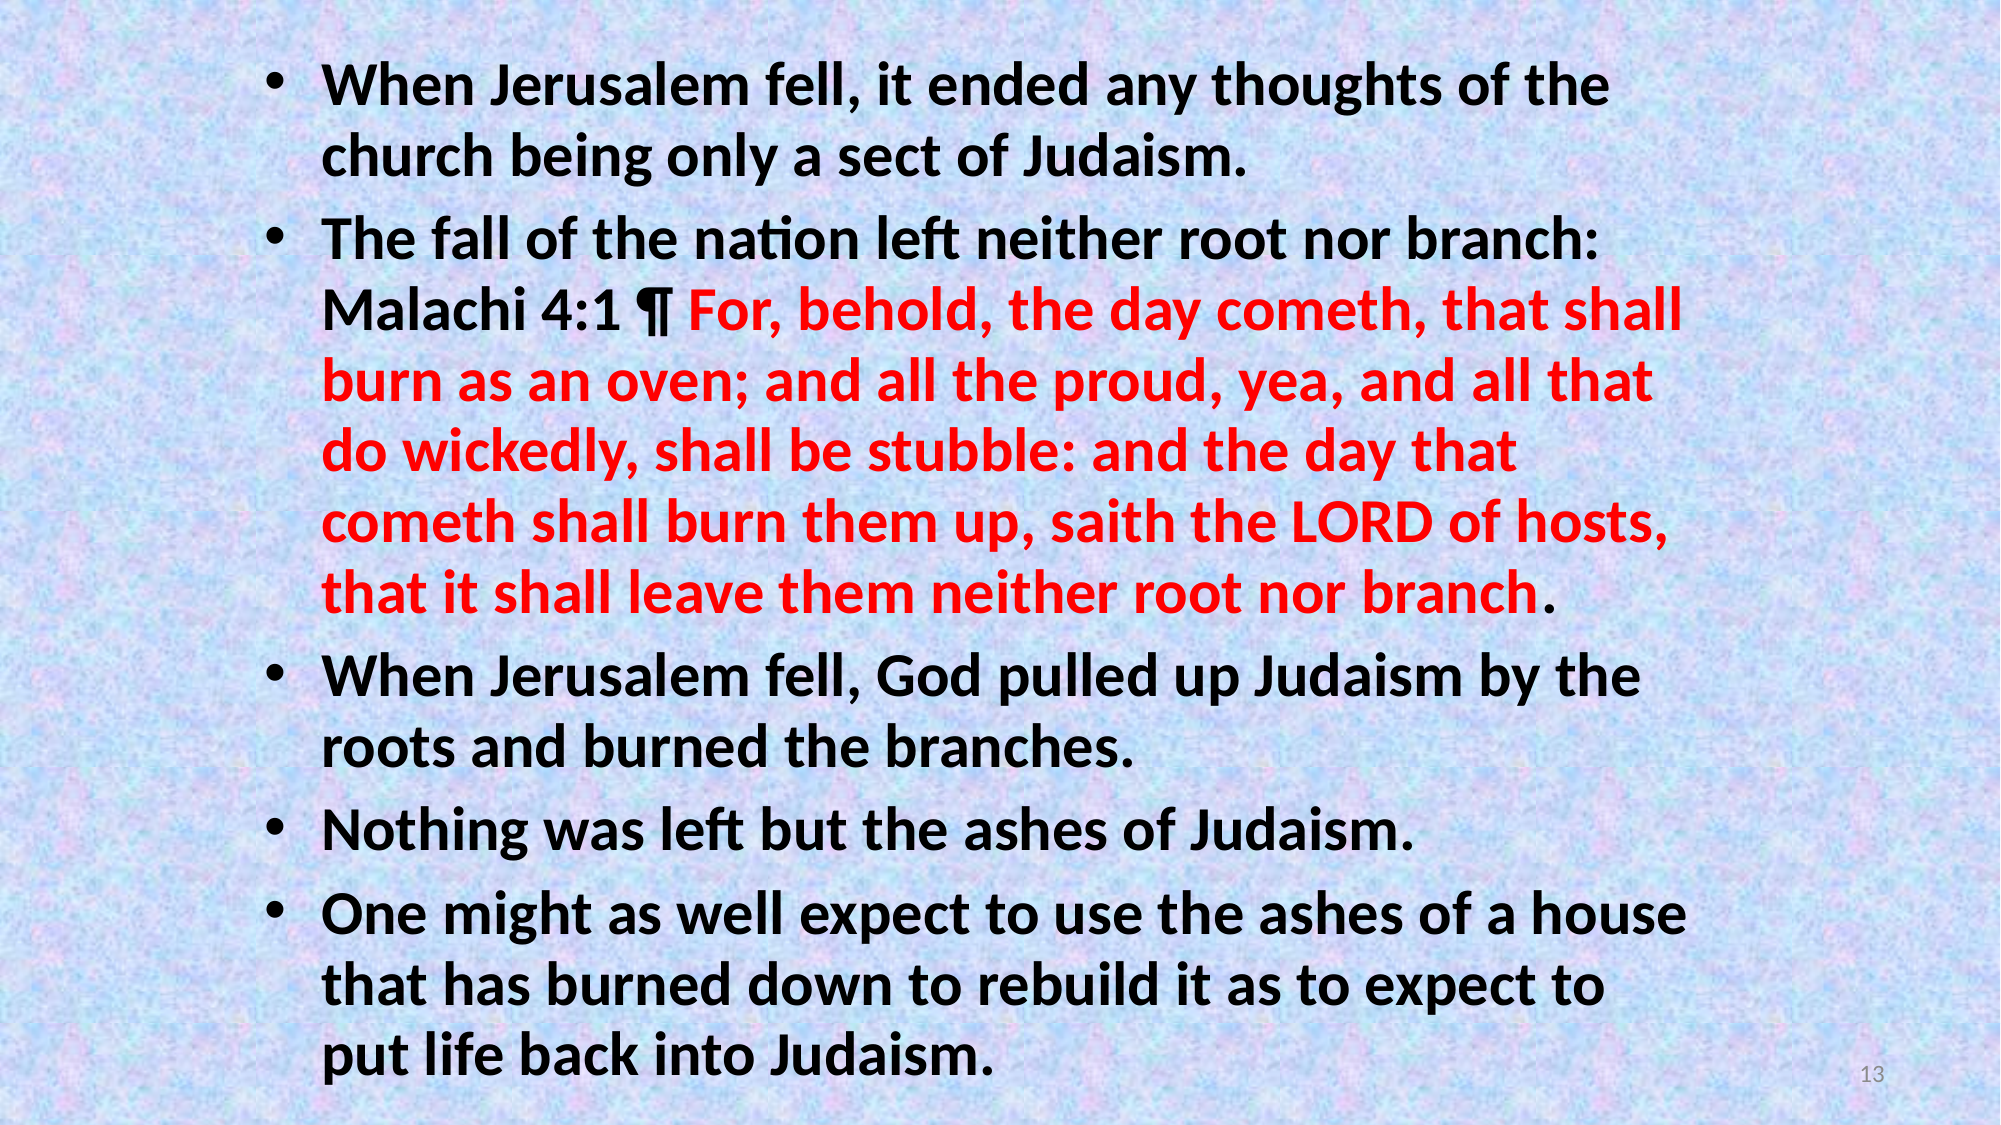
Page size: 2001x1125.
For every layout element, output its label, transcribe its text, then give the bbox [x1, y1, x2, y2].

slide_number 13 [1433, 1042, 1900, 1103]
picture [0, 0, 2001, 1125]
list When Jerusalem fell, it ended any thoughts of the church being only a sect of Judaism. The fall of the nation left neither root nor branch: Malachi 4:1 ¶ For, behold, the day cometh, that shall burn as an oven; and all the proud, yea, and all that do wickedly, shall be stubble: and the day that cometh shall burn them up, saith the LORD of hosts, that it shall leave them neither root nor branch. When Jerusalem fell, God pulled up Judaism by the roots and burned the branches. Nothing was left but the ashes of Judaism. One might as well expect to use the ashes of a house that has burned down to rebuild it as to expect to put life back into Judaism. [249, 39, 1725, 1100]
